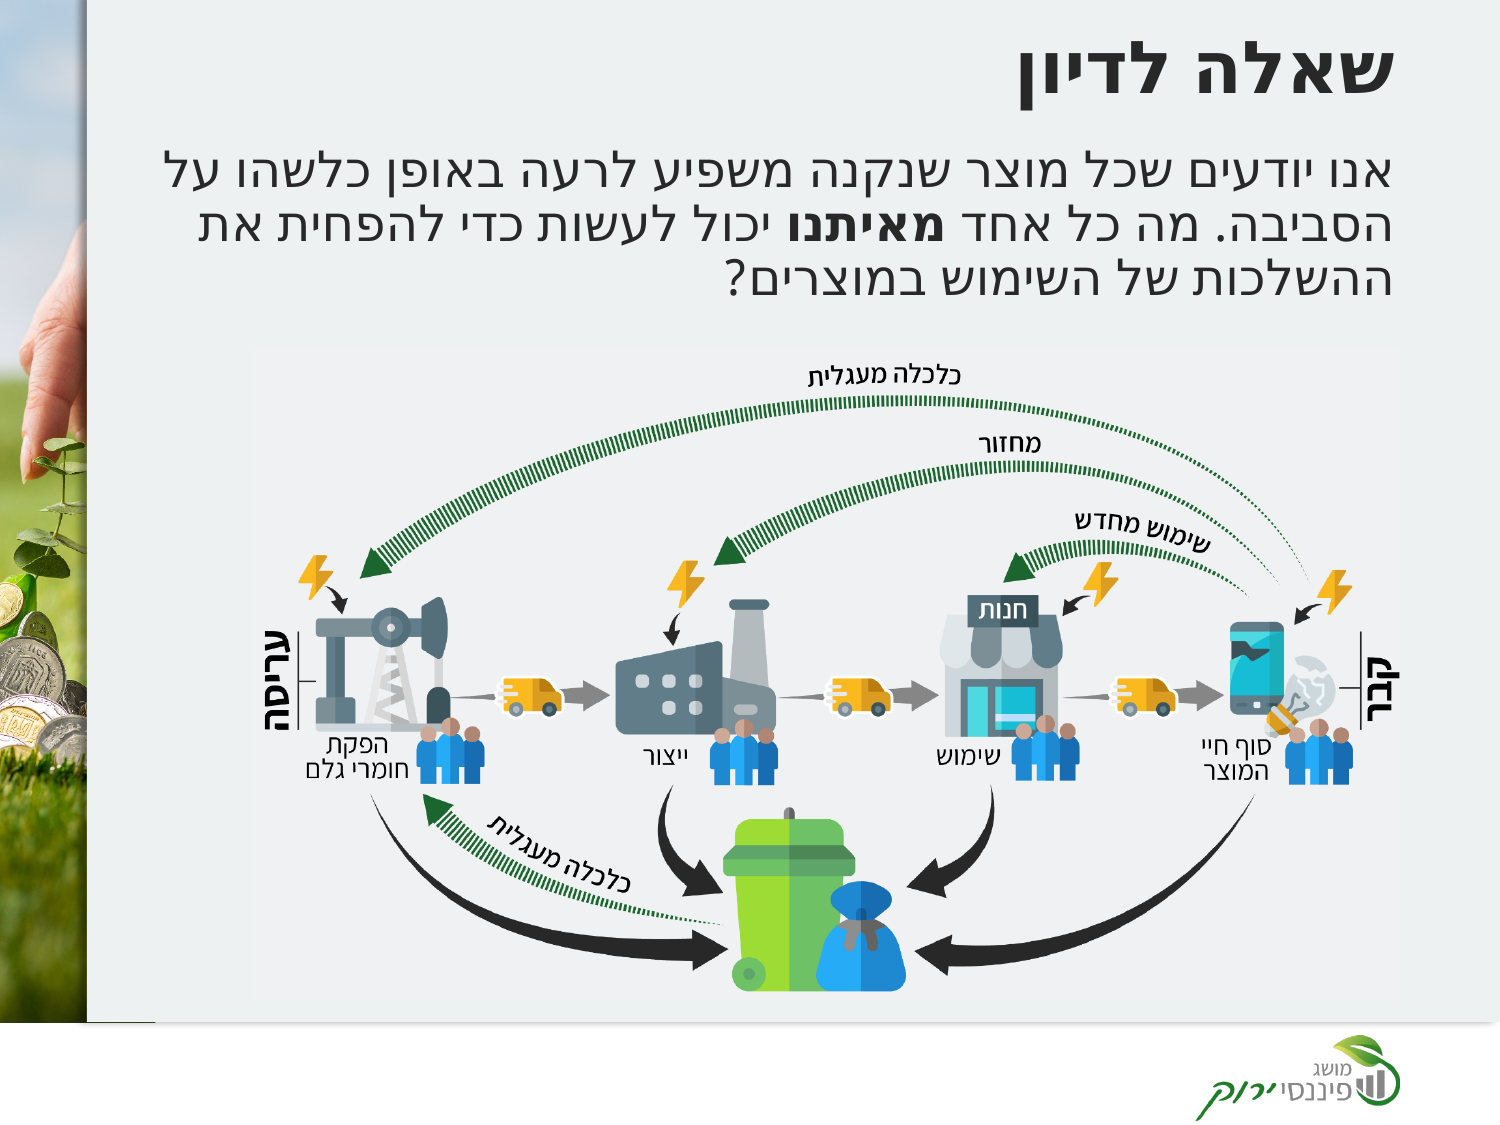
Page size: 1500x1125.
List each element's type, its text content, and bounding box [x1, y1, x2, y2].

picture [1189, 1035, 1400, 1125]
list אנו יודעים שכל מוצר שנקנה משפיע לרעה באופן כלשהו על הסביבה. מה כל אחד מאיתנו יכול לעשות כדי להפחית את ההשלכות של השימוש במוצרים? [116, 137, 1411, 344]
picture [0, 0, 86, 1023]
title שאלה לדיון [116, 0, 1411, 137]
picture [252, 348, 1400, 999]
